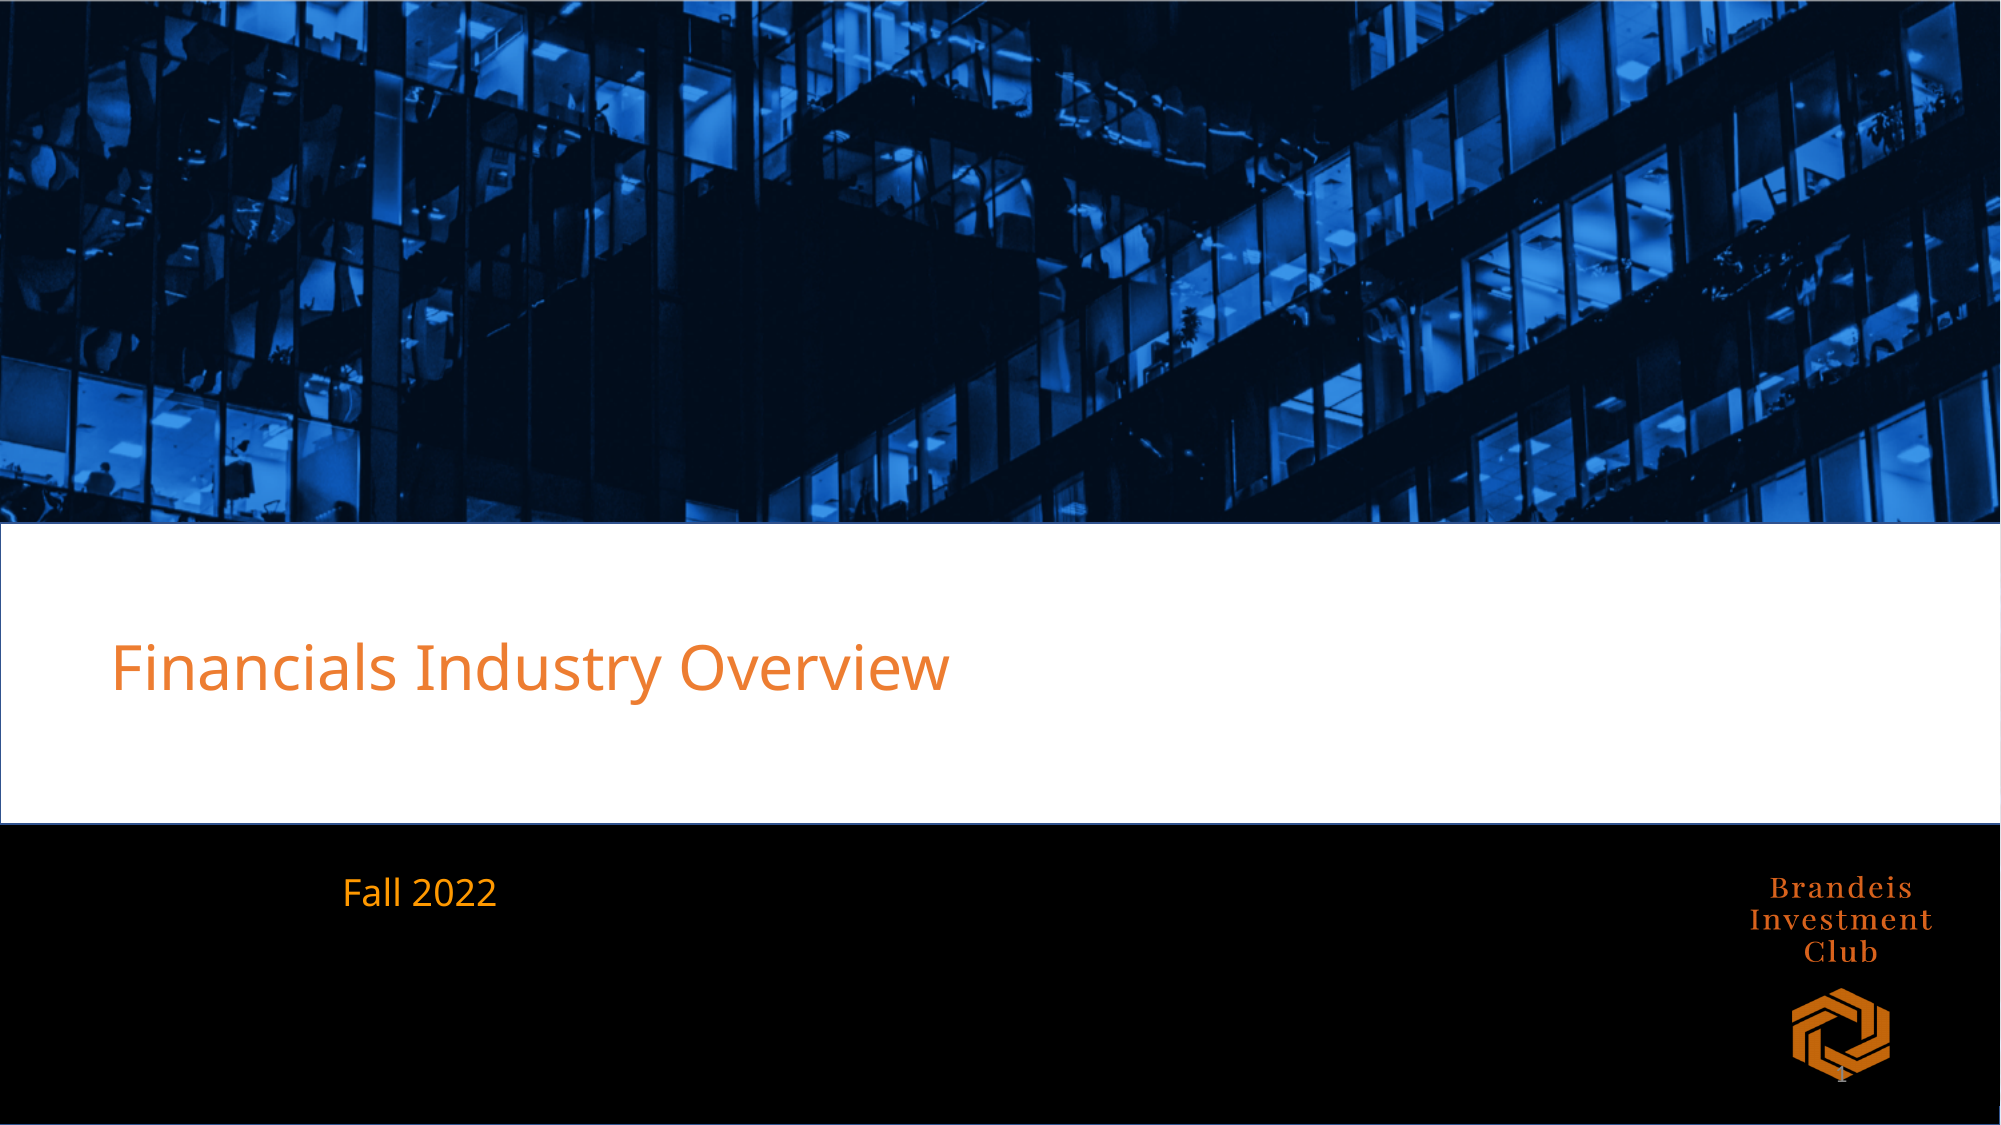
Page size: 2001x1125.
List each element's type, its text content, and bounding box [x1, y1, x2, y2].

text_box Financials Industry Overview [95, 620, 1217, 711]
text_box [0, 823, 2000, 1125]
text_box [0, 523, 2000, 823]
picture [0, 0, 2001, 1125]
